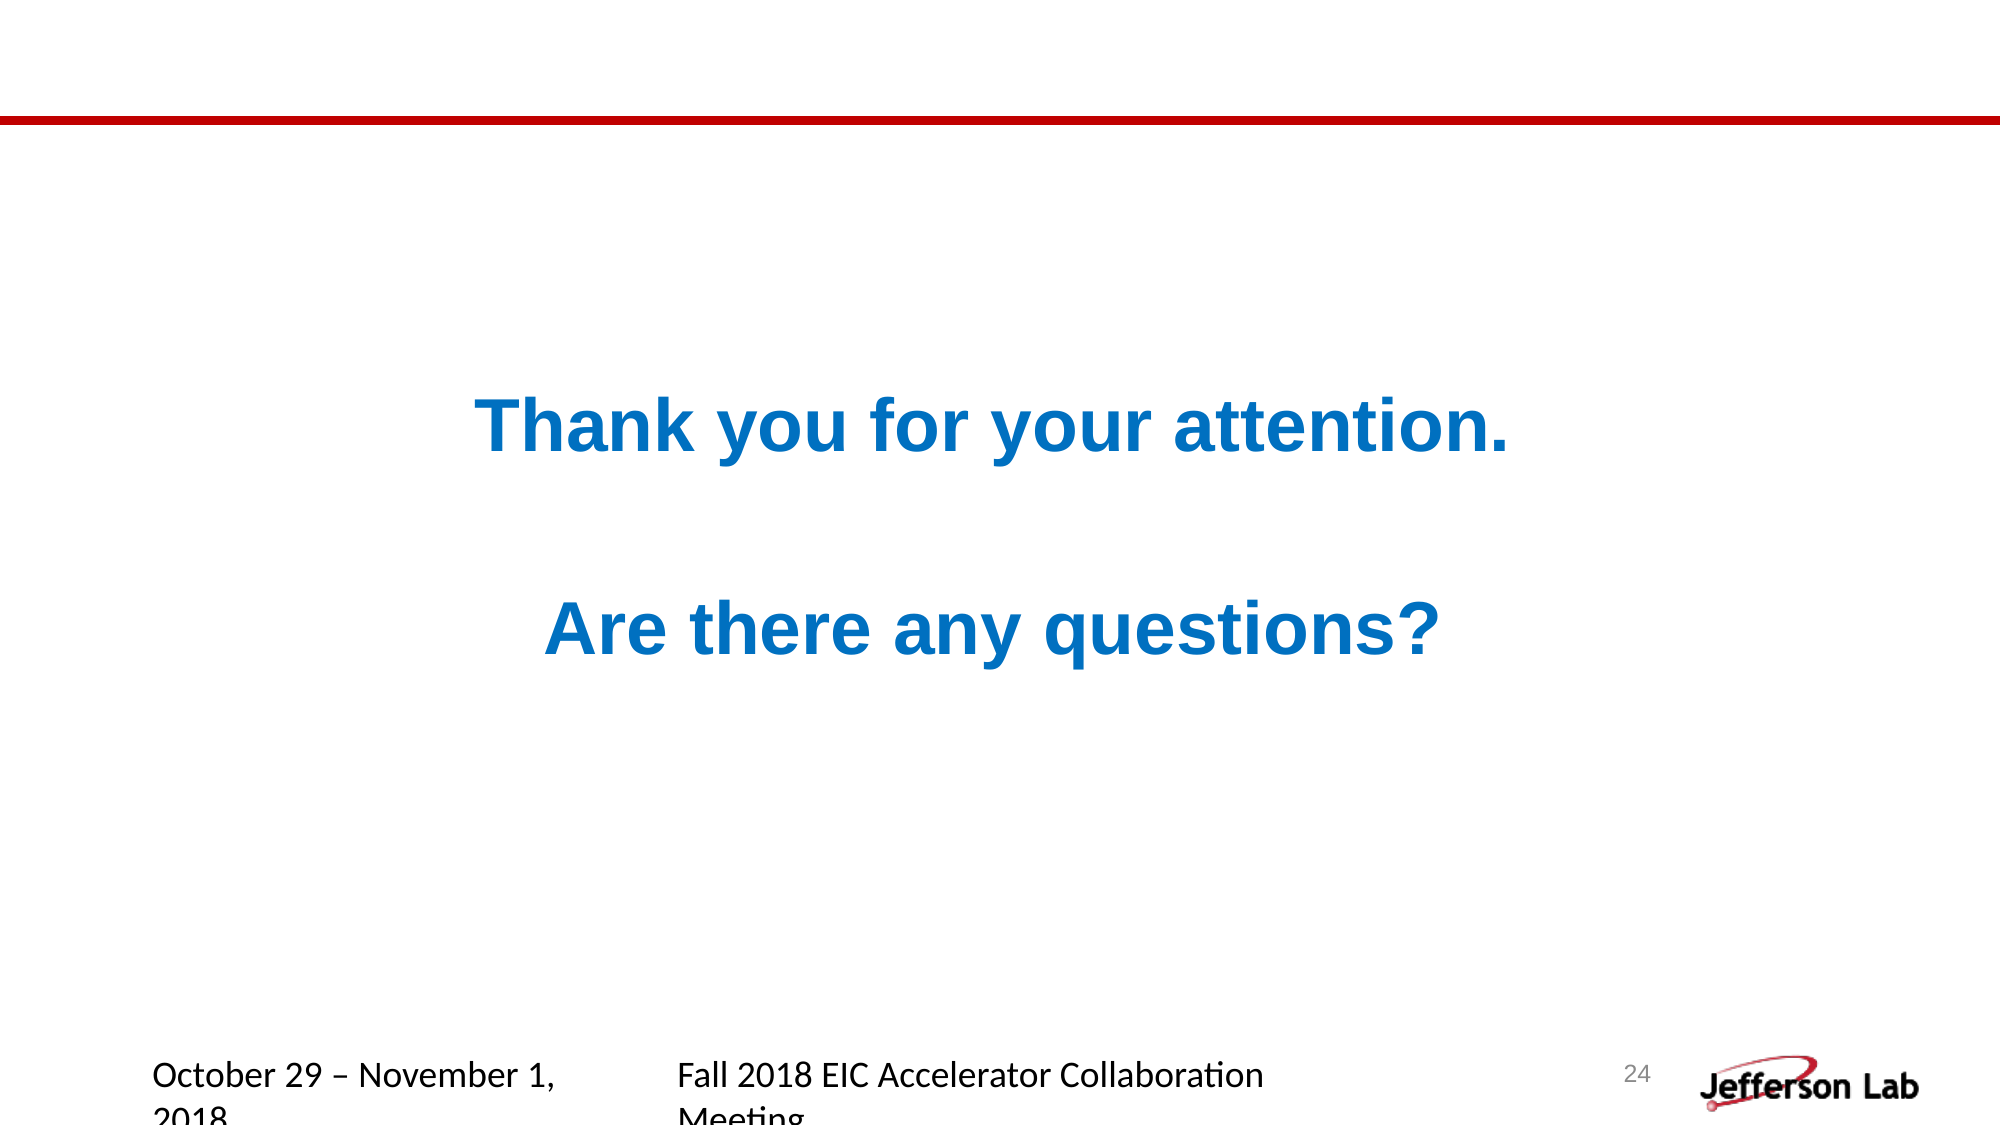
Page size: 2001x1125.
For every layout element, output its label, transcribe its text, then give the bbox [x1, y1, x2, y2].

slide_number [137, 1042, 588, 1103]
footer Fall 2018 EIC Accelerator Collaboration Meeting [662, 1042, 1338, 1103]
picture [1698, 1047, 1933, 1124]
list Thank you for your attention. Are there any questions? [67, 16, 1919, 1042]
slide_number 24 [1412, 1042, 1863, 1103]
